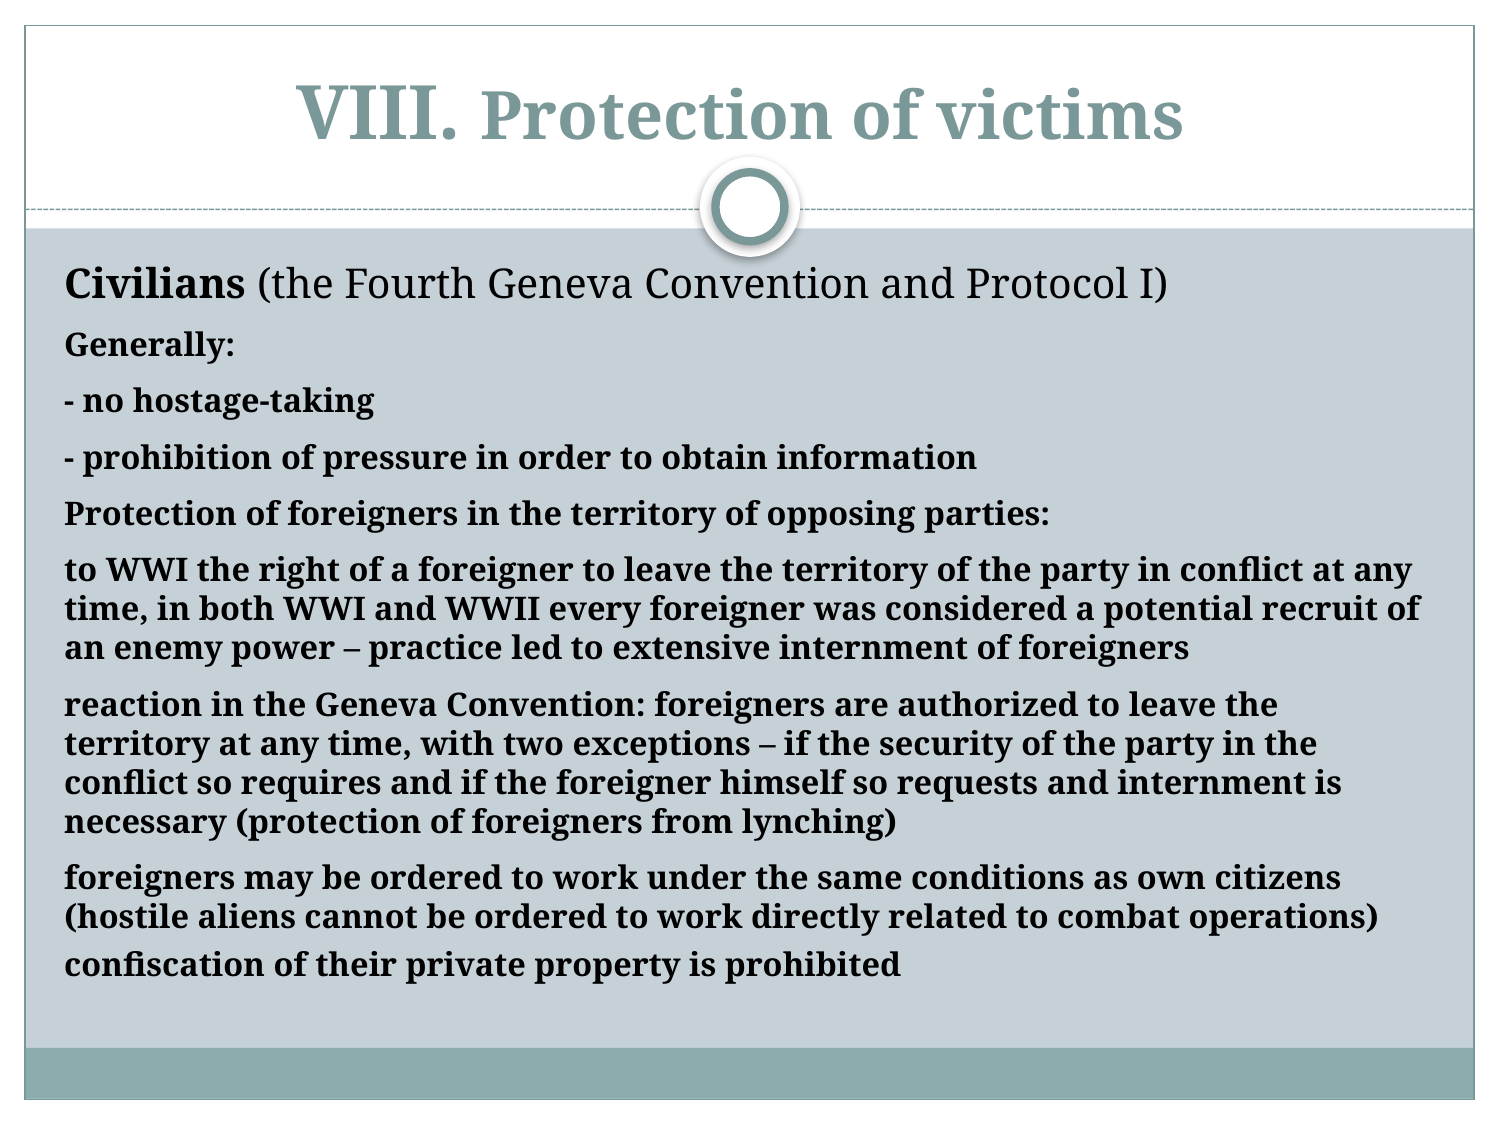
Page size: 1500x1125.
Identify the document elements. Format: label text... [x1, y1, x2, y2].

list Civilians (the Fourth Geneva Convention and Protocol I) Generally: - no hostage-taking - prohibition of pressure in order to obtain information Protection of foreigners in the territory of opposing parties: to WWI the right of a foreigner to leave the territory of the party in conflict at any time, in both WWI and WWII every foreigner was considered a potential recruit of an enemy power – practice led to extensive internment of foreigners reaction in the Geneva Convention: foreigners are authorized to leave the territory at any time, with two exceptions – if the security of the party in the conflict so requires and if the foreigner himself so requests and internment is necessary (protection of foreigners from lynching) foreigners may be ordered to work under the same conditions as own citizens (hostile aliens cannot be ordered to work directly related to combat operations) confiscation of their private property is prohibited [49, 250, 1445, 1001]
title VIII. Protection of victims [49, 37, 1450, 162]
